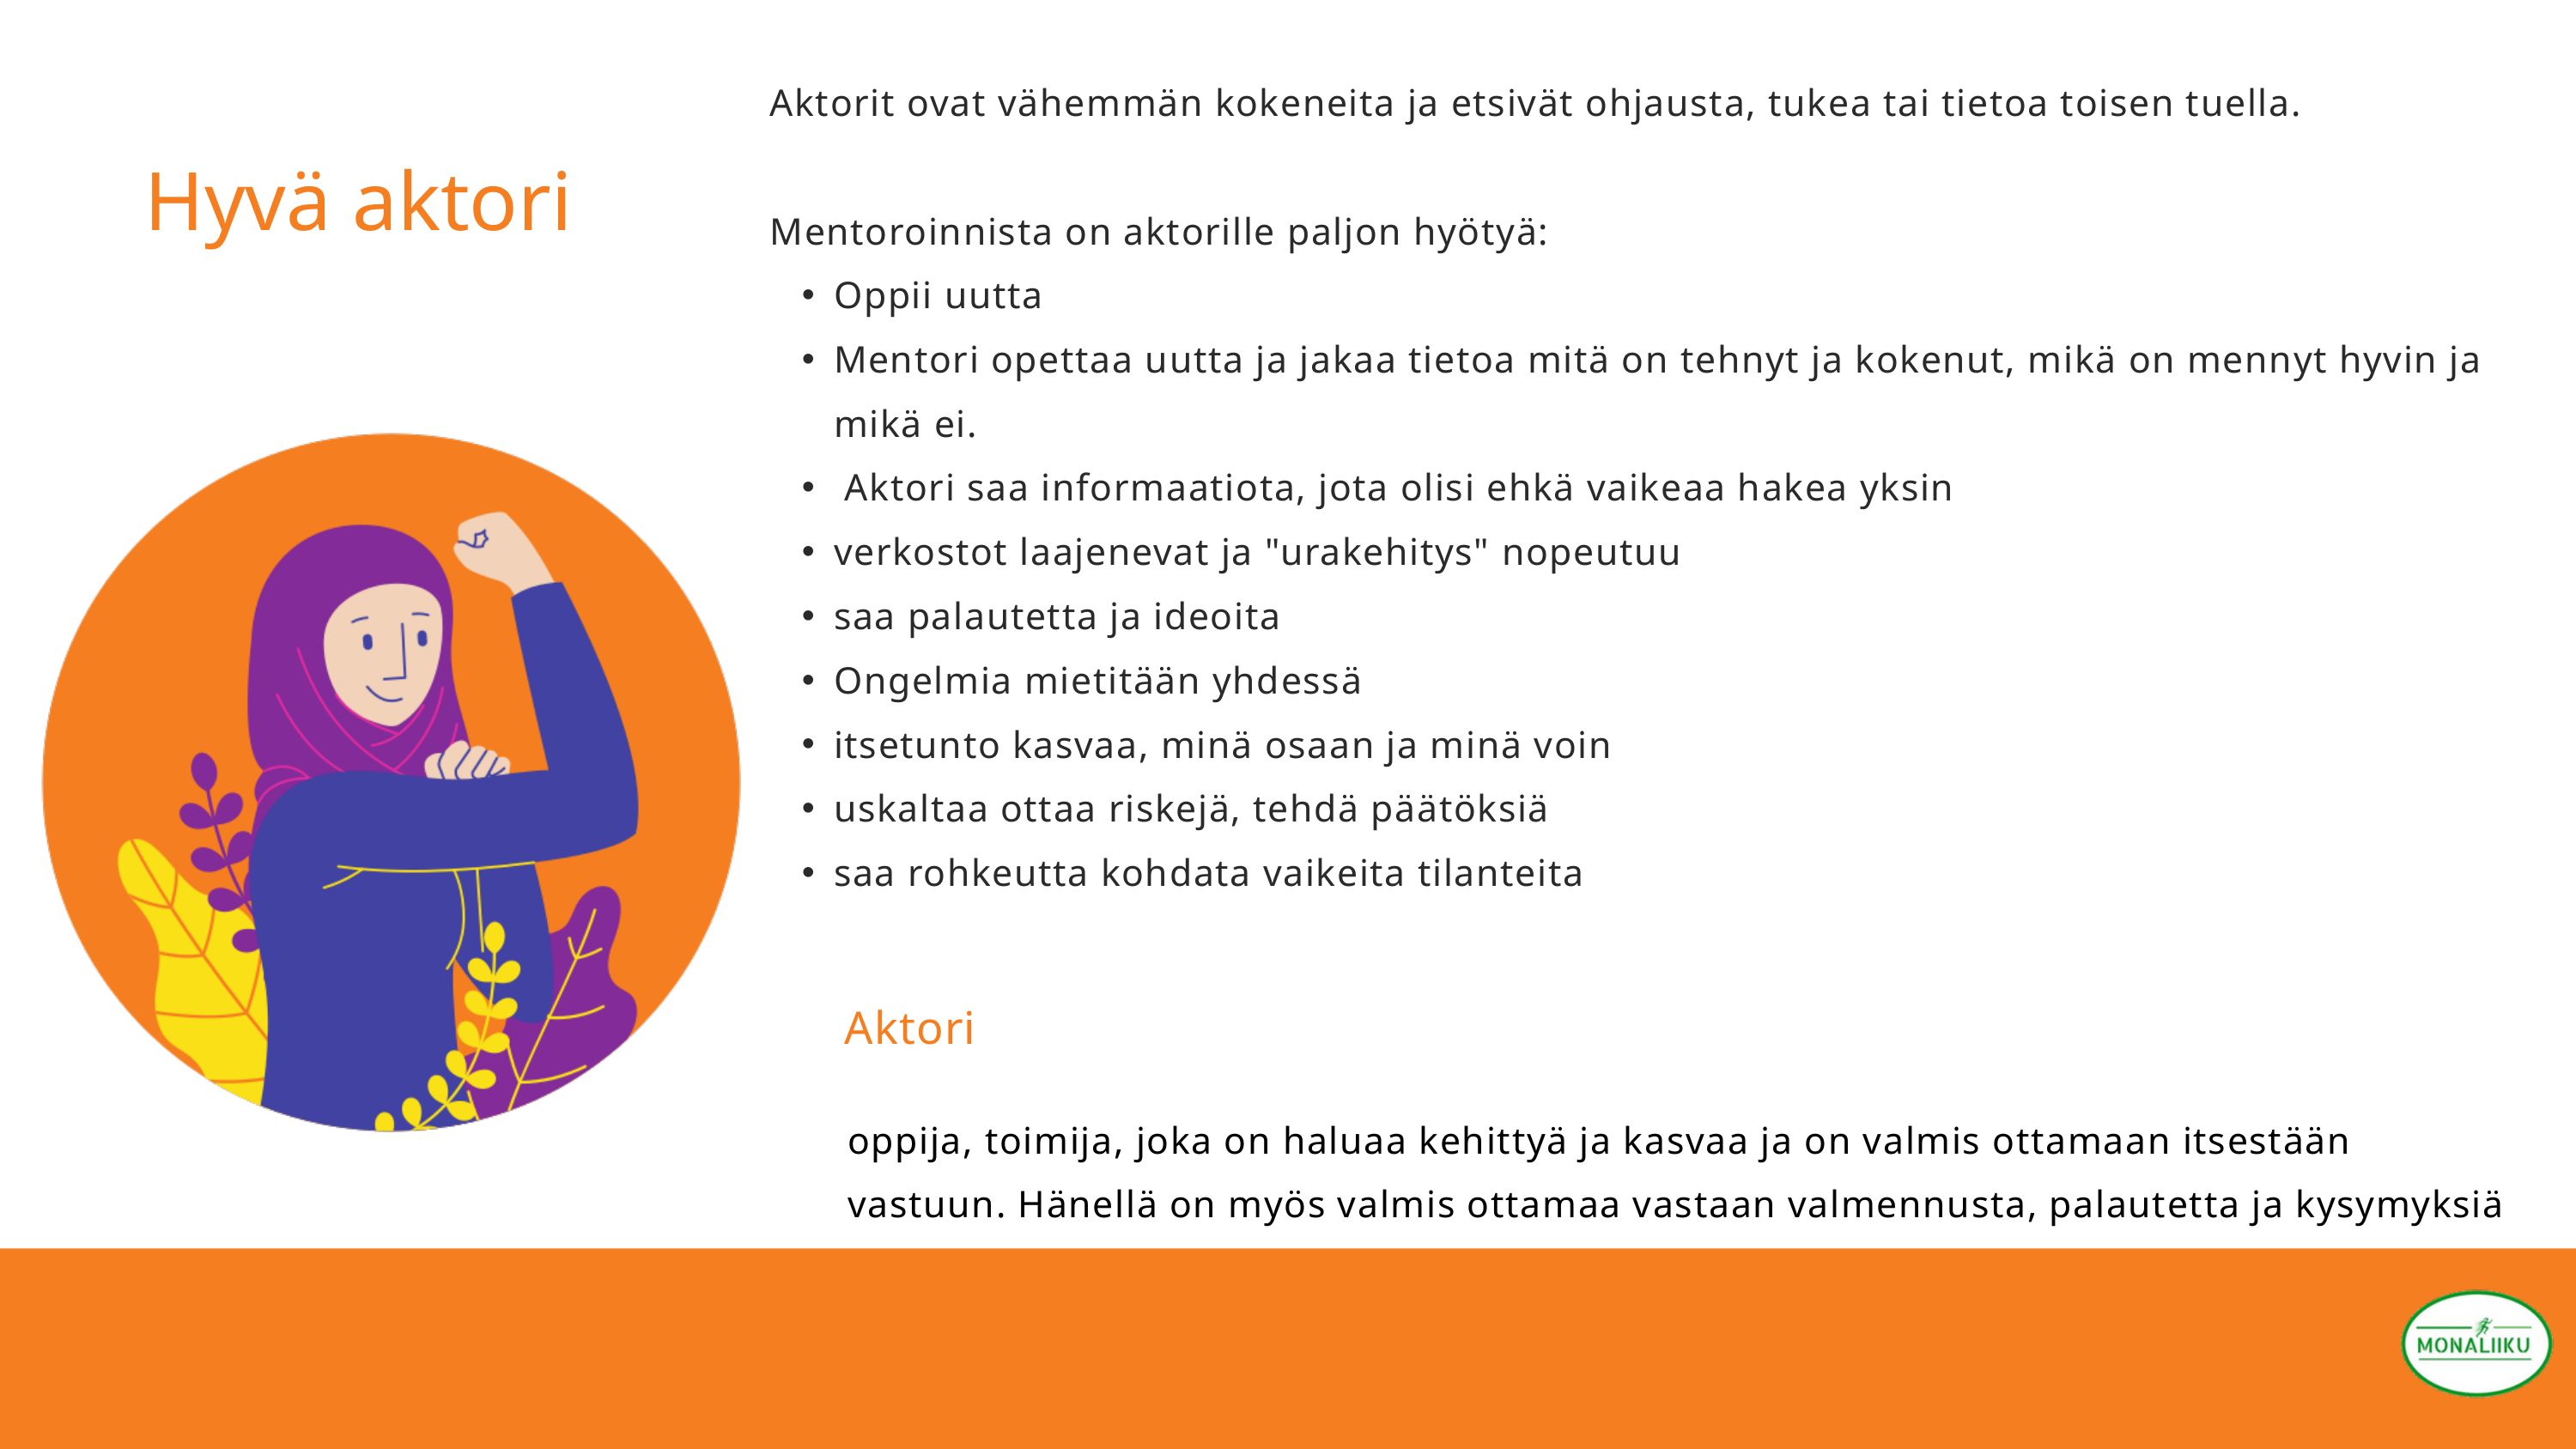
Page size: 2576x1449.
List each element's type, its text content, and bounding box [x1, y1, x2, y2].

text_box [844, 1002, 2511, 1222]
text_box Hyvä aktori [144, 134, 765, 247]
picture [8, 400, 775, 1167]
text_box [769, 0, 2576, 966]
picture [2372, 1248, 2576, 1449]
text_box [0, 1248, 2369, 1449]
